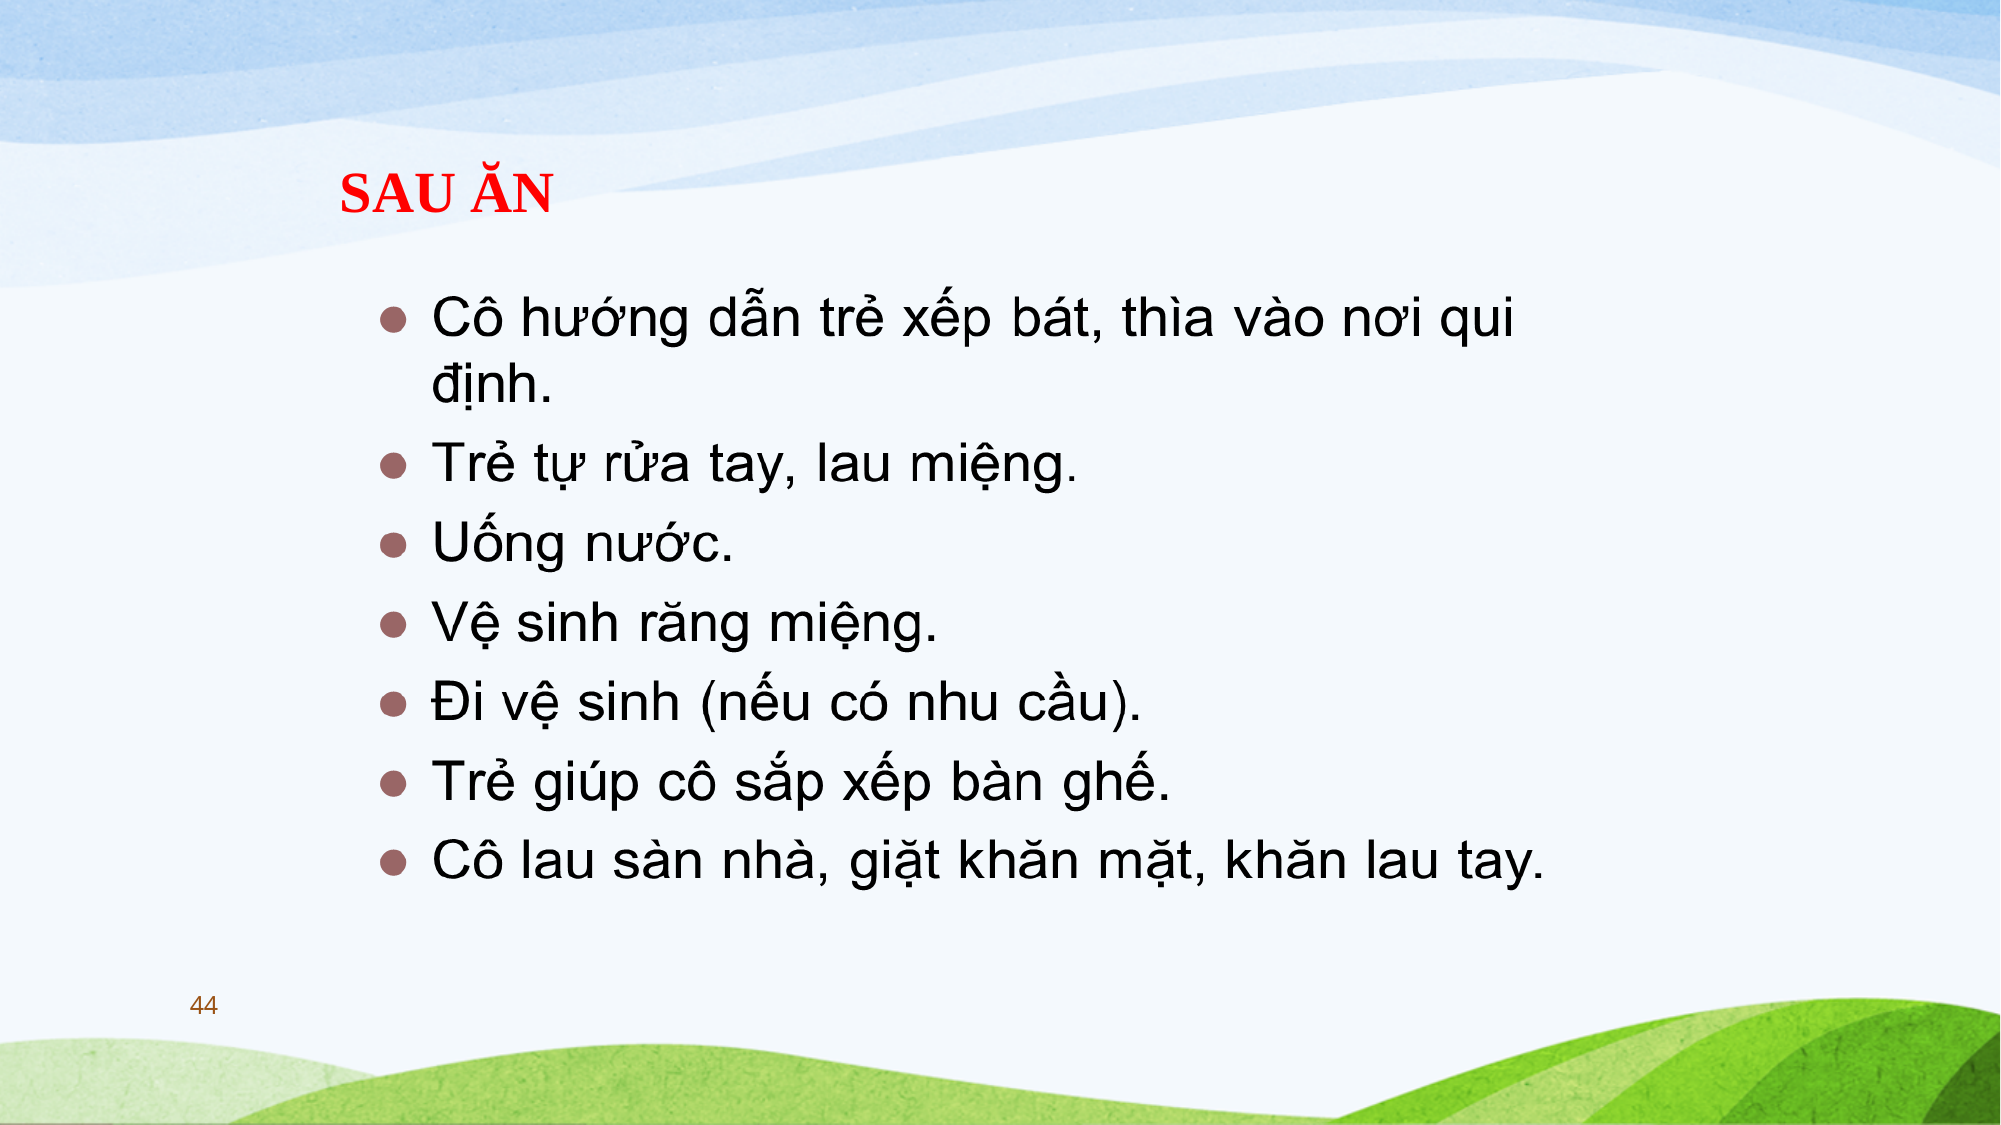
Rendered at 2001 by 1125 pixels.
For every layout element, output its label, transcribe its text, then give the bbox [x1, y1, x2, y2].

title SAU ĂN [324, 37, 1675, 233]
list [350, 264, 1636, 985]
slide_number 44 [174, 987, 300, 1025]
picture [0, 0, 2001, 1125]
